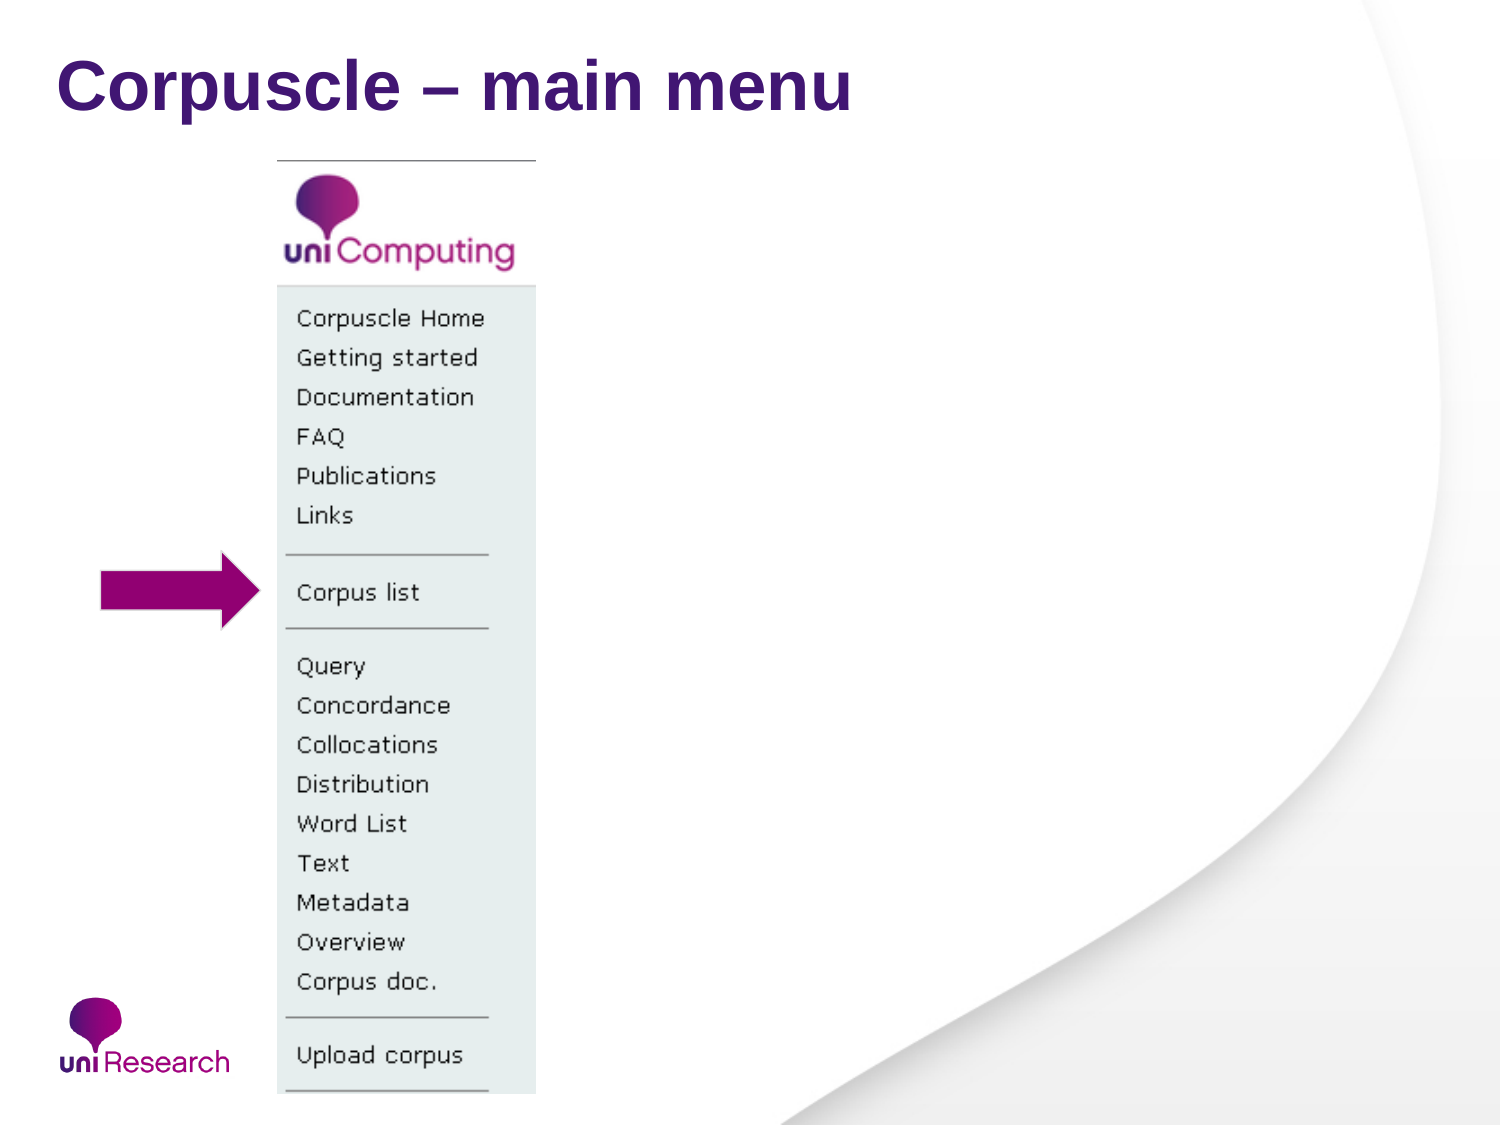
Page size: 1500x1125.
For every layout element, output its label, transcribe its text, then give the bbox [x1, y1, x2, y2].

title Corpuscle – main menu [55, 0, 1391, 126]
picture [0, 0, 1500, 1125]
text_box [100, 550, 261, 631]
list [277, 160, 536, 1095]
